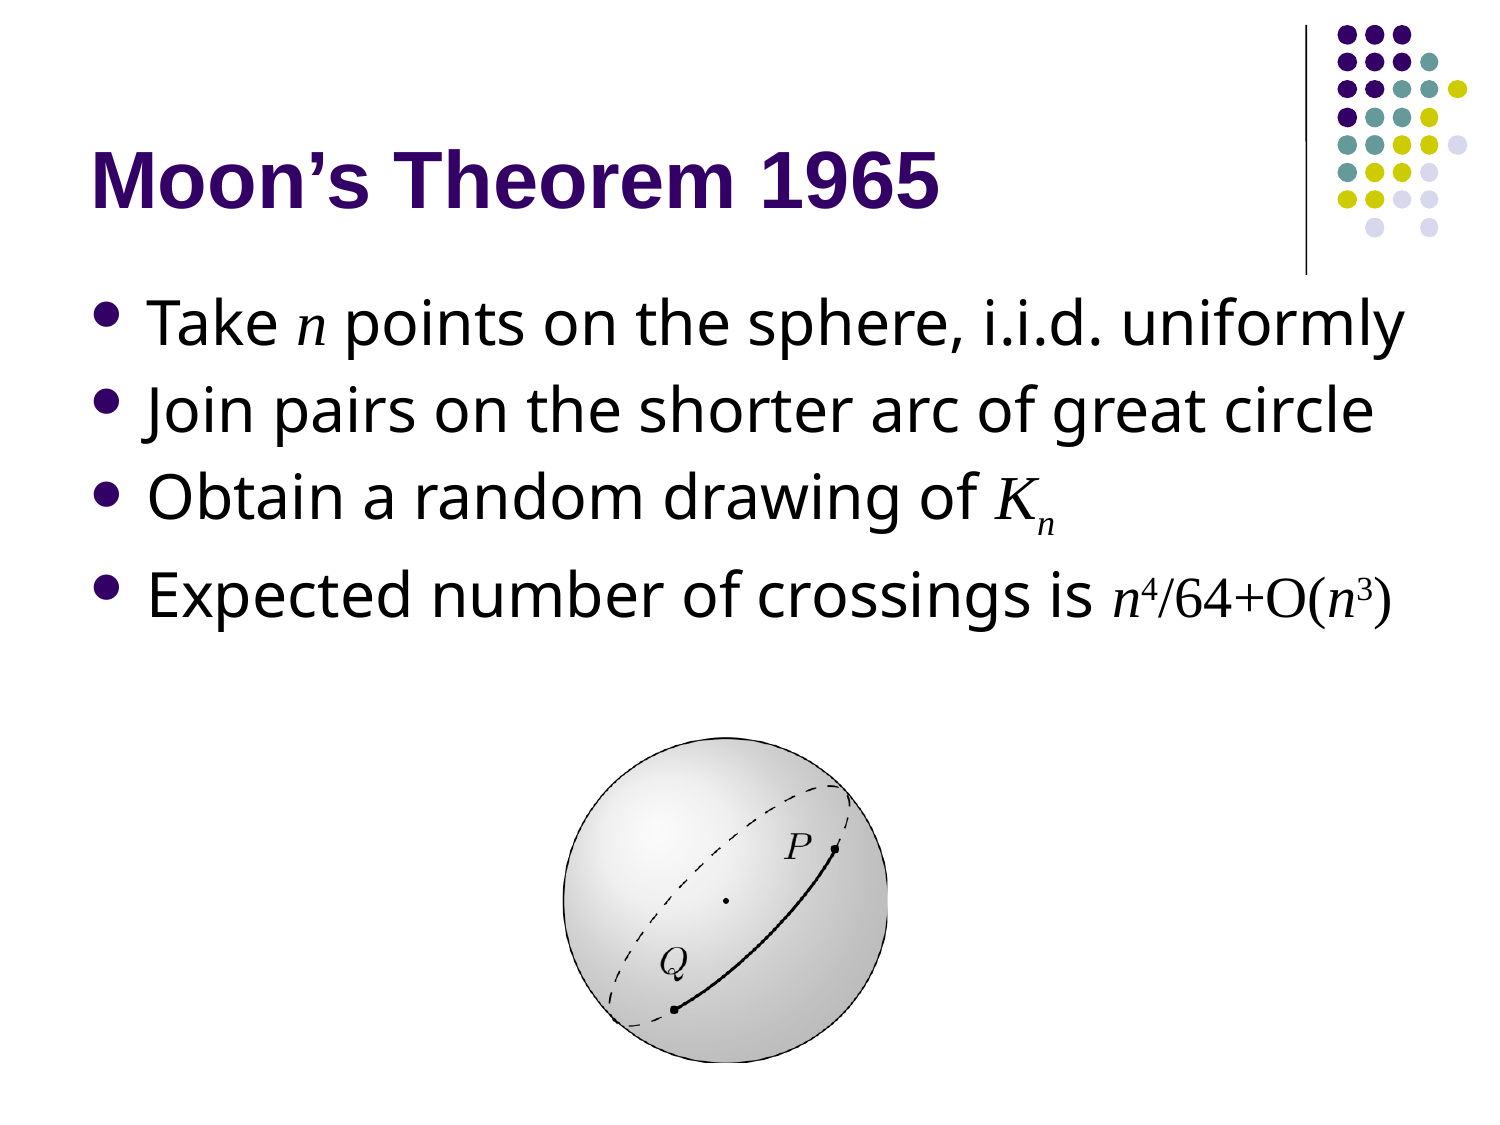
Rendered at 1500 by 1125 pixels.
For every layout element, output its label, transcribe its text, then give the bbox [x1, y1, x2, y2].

list Take n points on the sphere, i.i.d. uniformly Join pairs on the shorter arc of great circle Obtain a random drawing of Kn Expected number of crossings is n4/64+O(n3) [75, 275, 1425, 999]
picture [562, 737, 888, 1063]
title Moon’s Theorem 1965 [75, 20, 1313, 233]
